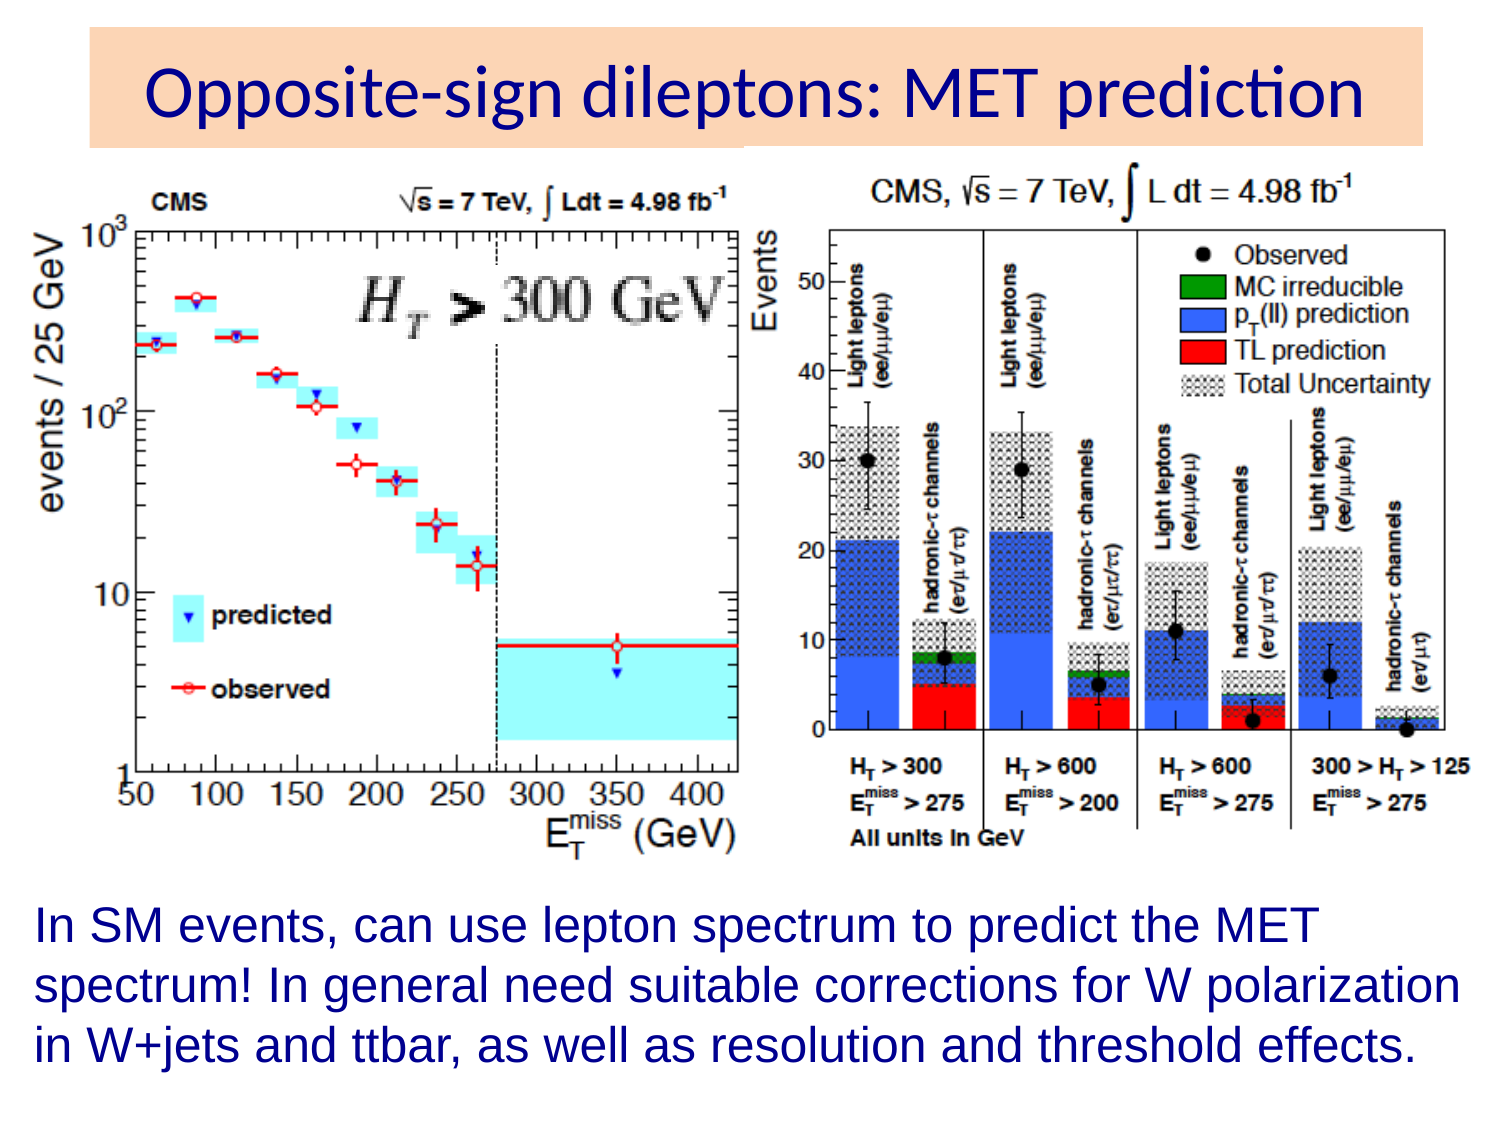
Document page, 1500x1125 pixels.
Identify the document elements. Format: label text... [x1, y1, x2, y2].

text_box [348, 264, 726, 344]
text_box In SM events, can use lepton spectrum to predict the MET spectrum! In general need suitable corrections for W polarization in W+jets and ttbar, as well as resolution and threshold effects. [18, 885, 1492, 1081]
picture [23, 146, 1486, 871]
title Opposite-sign dileptons: MET prediction [89, 26, 1424, 149]
